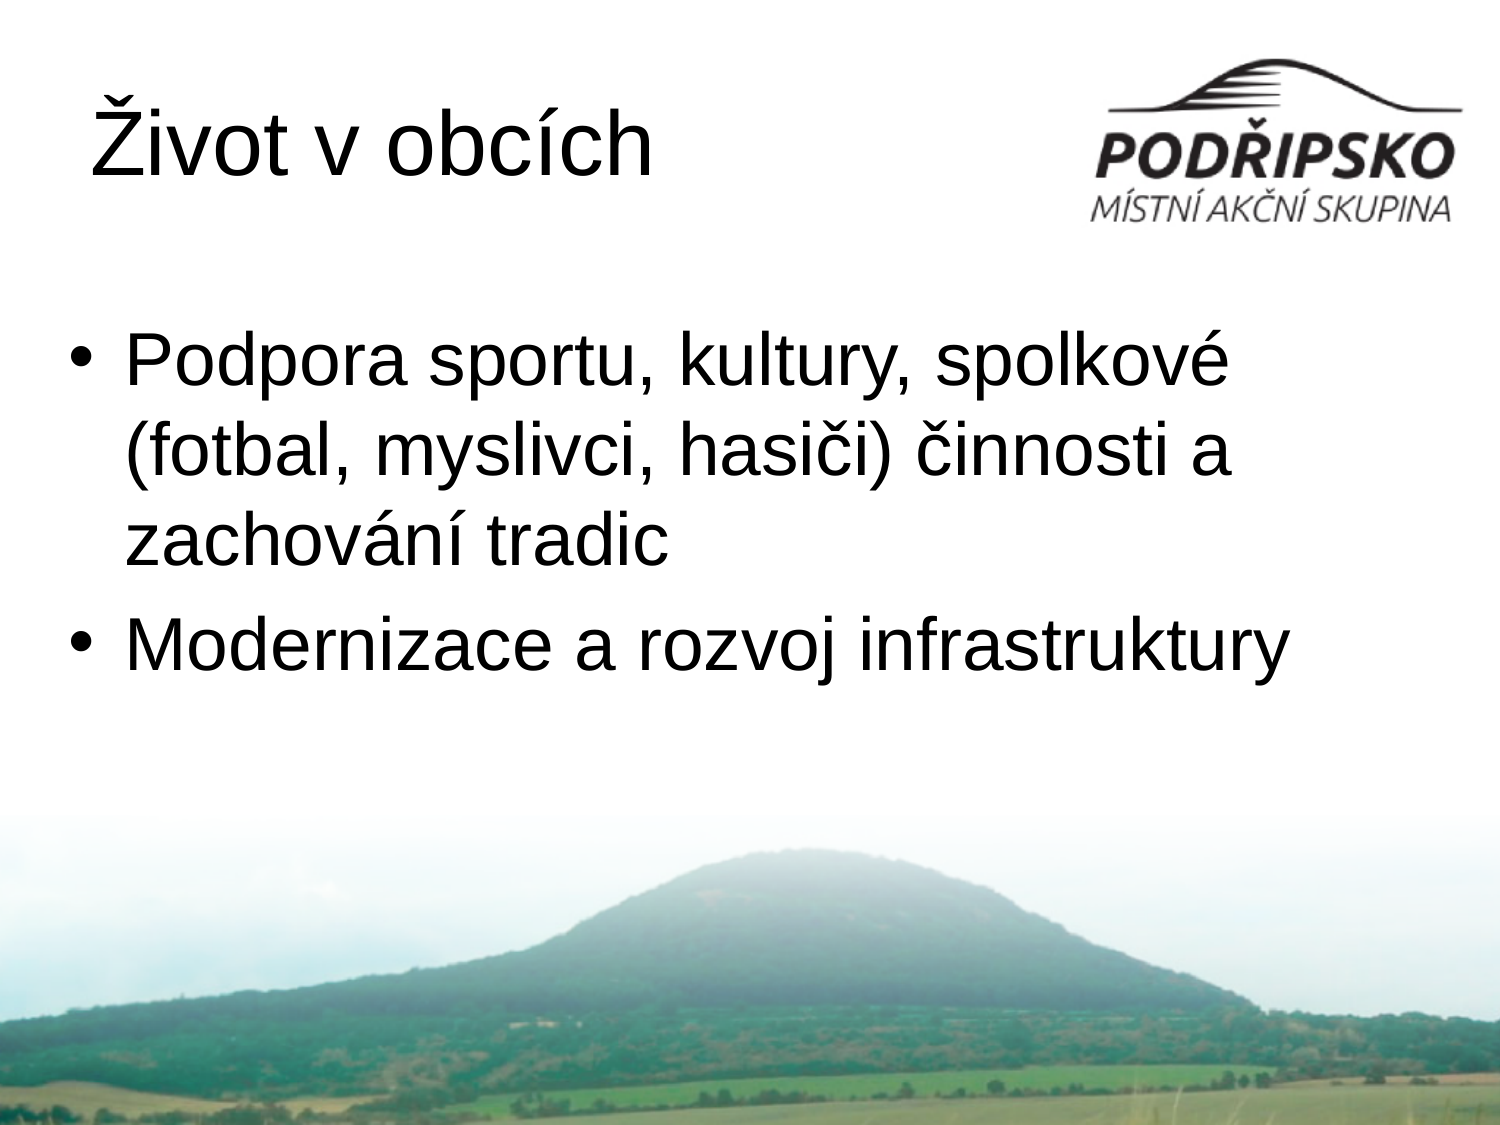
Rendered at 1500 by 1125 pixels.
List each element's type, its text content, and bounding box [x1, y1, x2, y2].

title Život v obcích [75, 45, 1058, 233]
list Podpora sportu, kultury, spolkové (fotbal, myslivci, hasiči) činnosti a zachování tradic Modernizace a rozvoj infrastruktury [53, 302, 1404, 1010]
picture [0, 0, 1500, 1125]
